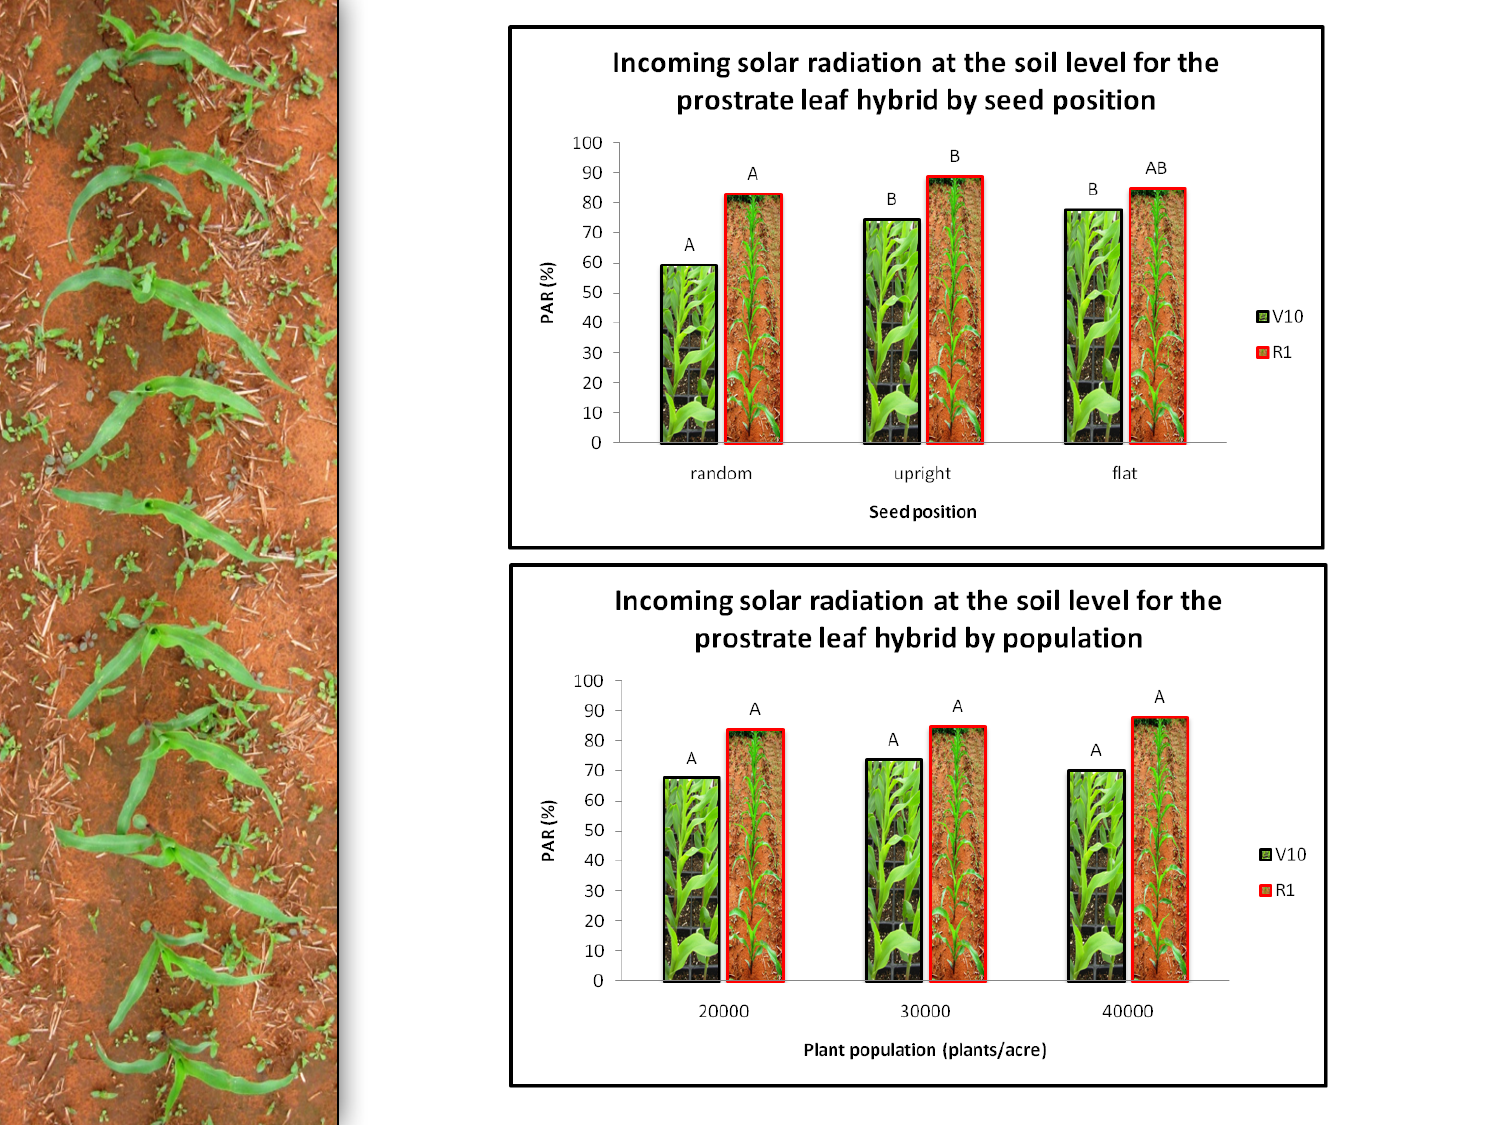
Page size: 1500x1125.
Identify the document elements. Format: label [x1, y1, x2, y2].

picture [508, 562, 1328, 1088]
picture [506, 24, 1326, 551]
picture [0, 0, 338, 1125]
